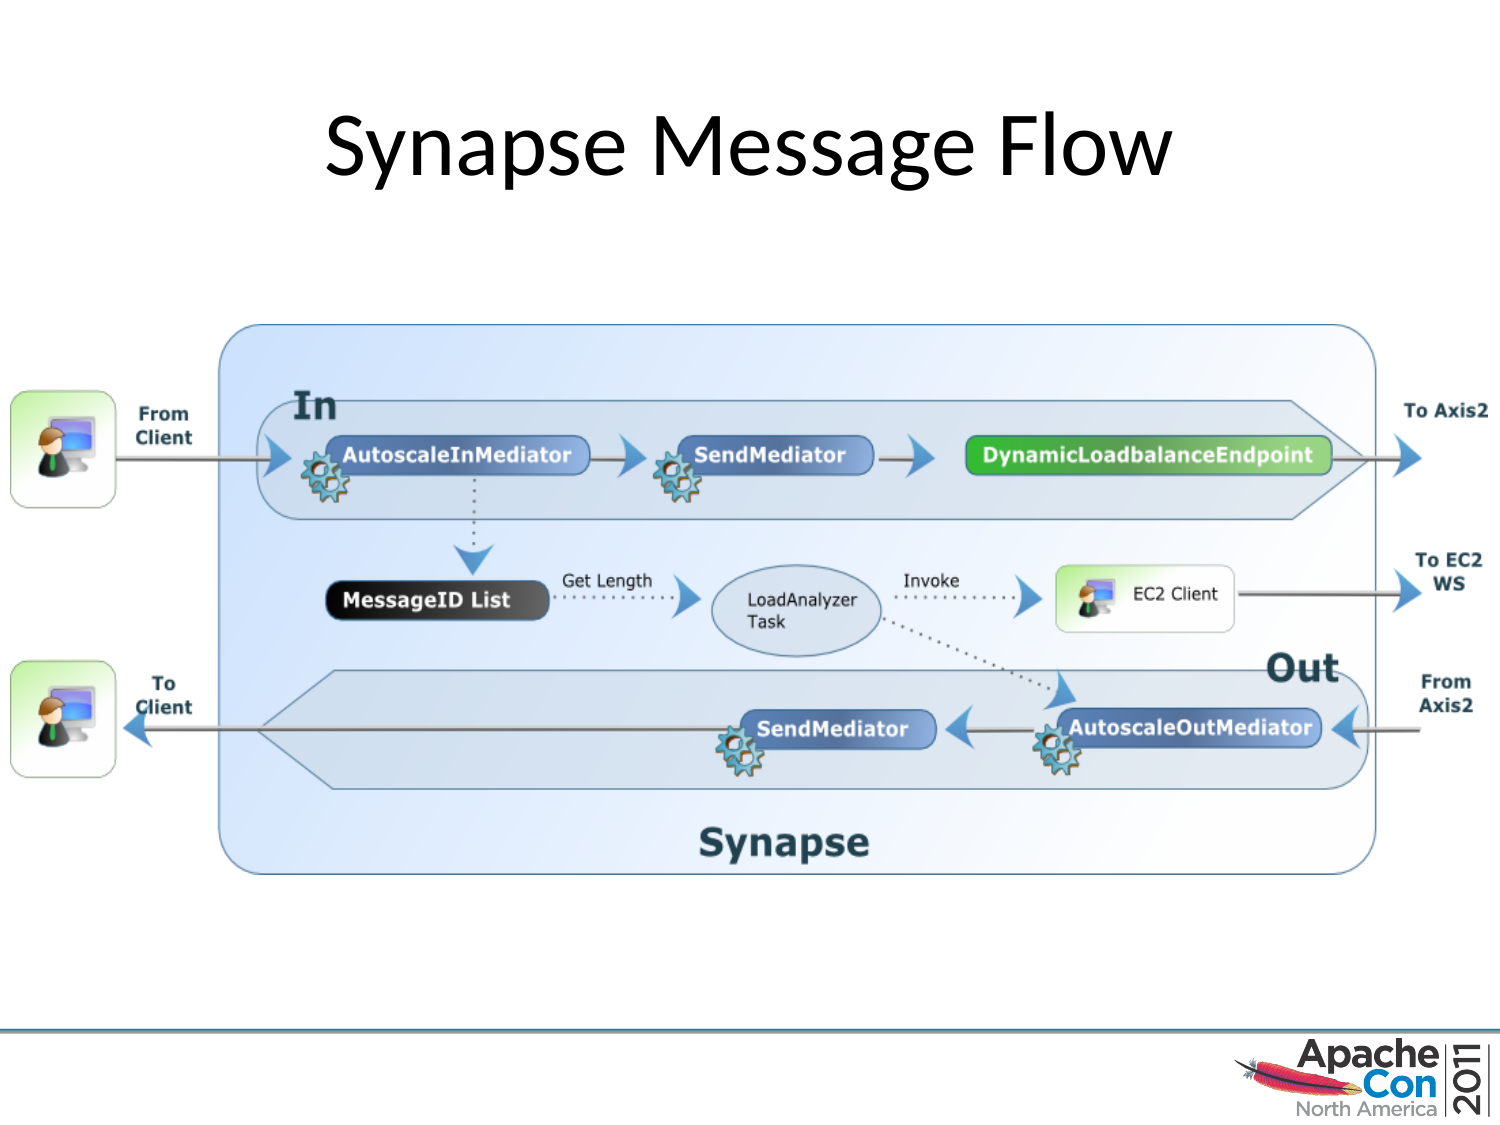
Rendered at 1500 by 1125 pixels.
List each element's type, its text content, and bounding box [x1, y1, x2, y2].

picture [0, 1031, 1500, 1125]
title Synapse Message Flow [75, 45, 1425, 233]
picture [0, 0, 1500, 1028]
